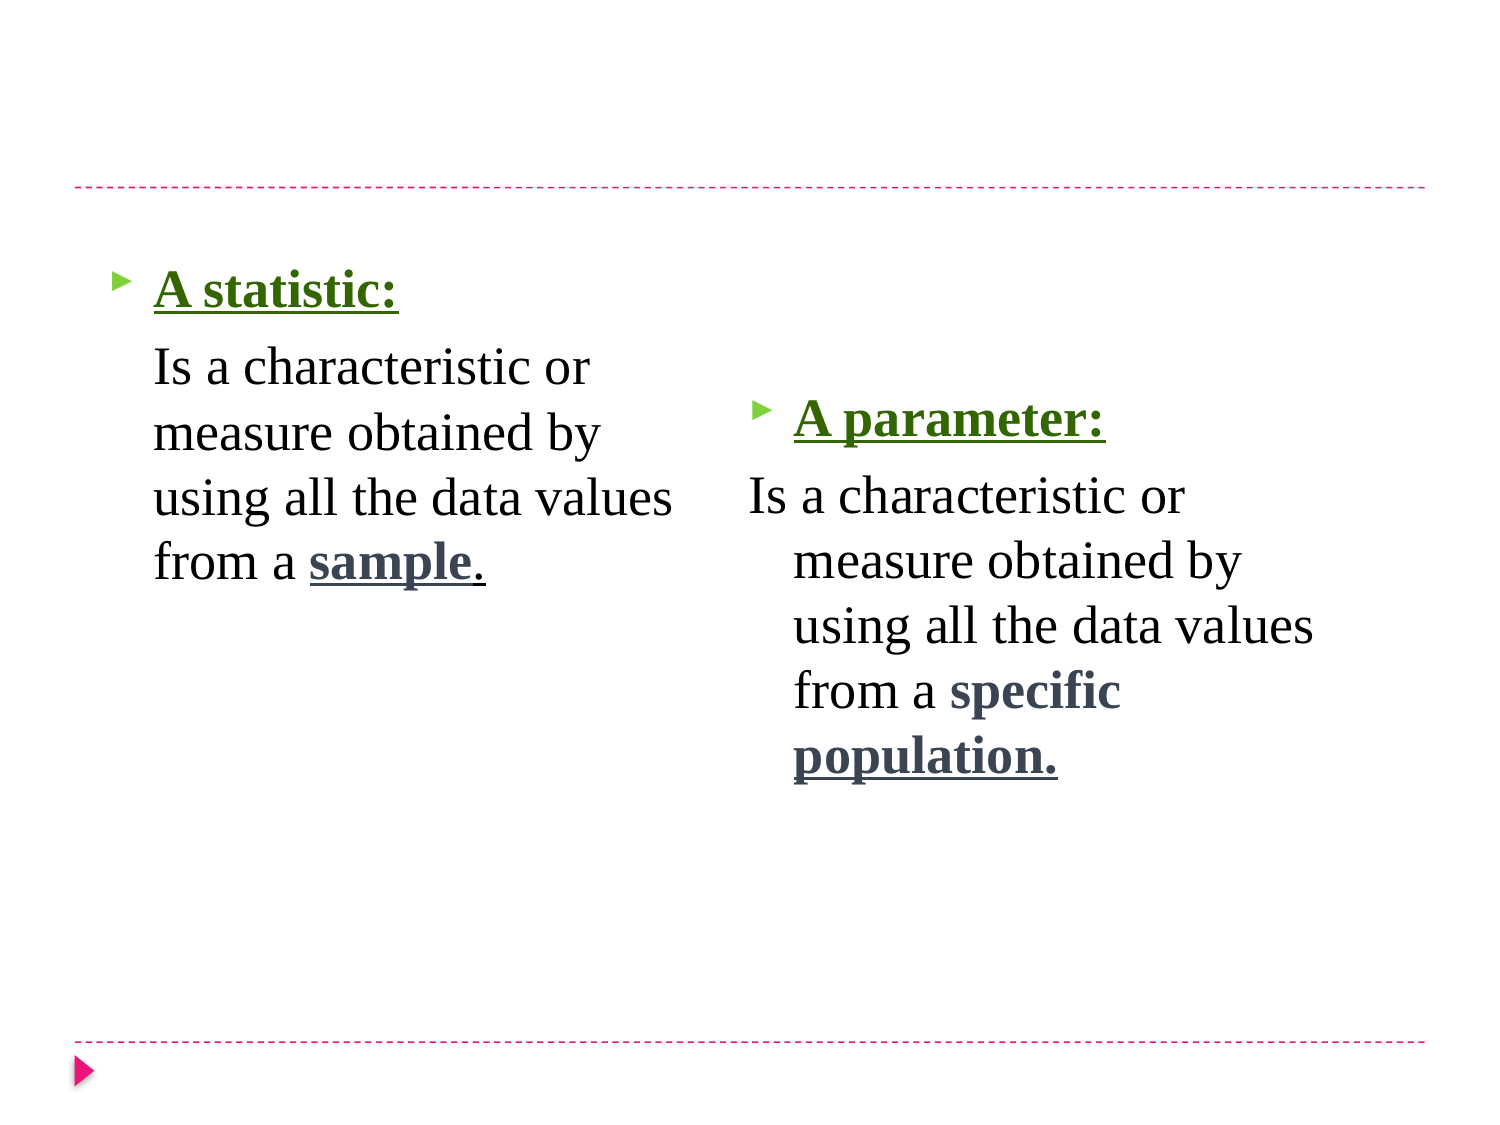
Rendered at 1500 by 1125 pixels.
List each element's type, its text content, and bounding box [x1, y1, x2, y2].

list A statistic: Is a characteristic or measure obtained by using all the data values from a sample. [93, 246, 710, 922]
list A parameter: Is a characteristic or measure obtained by using all the data values from a specific population. [734, 375, 1350, 1050]
